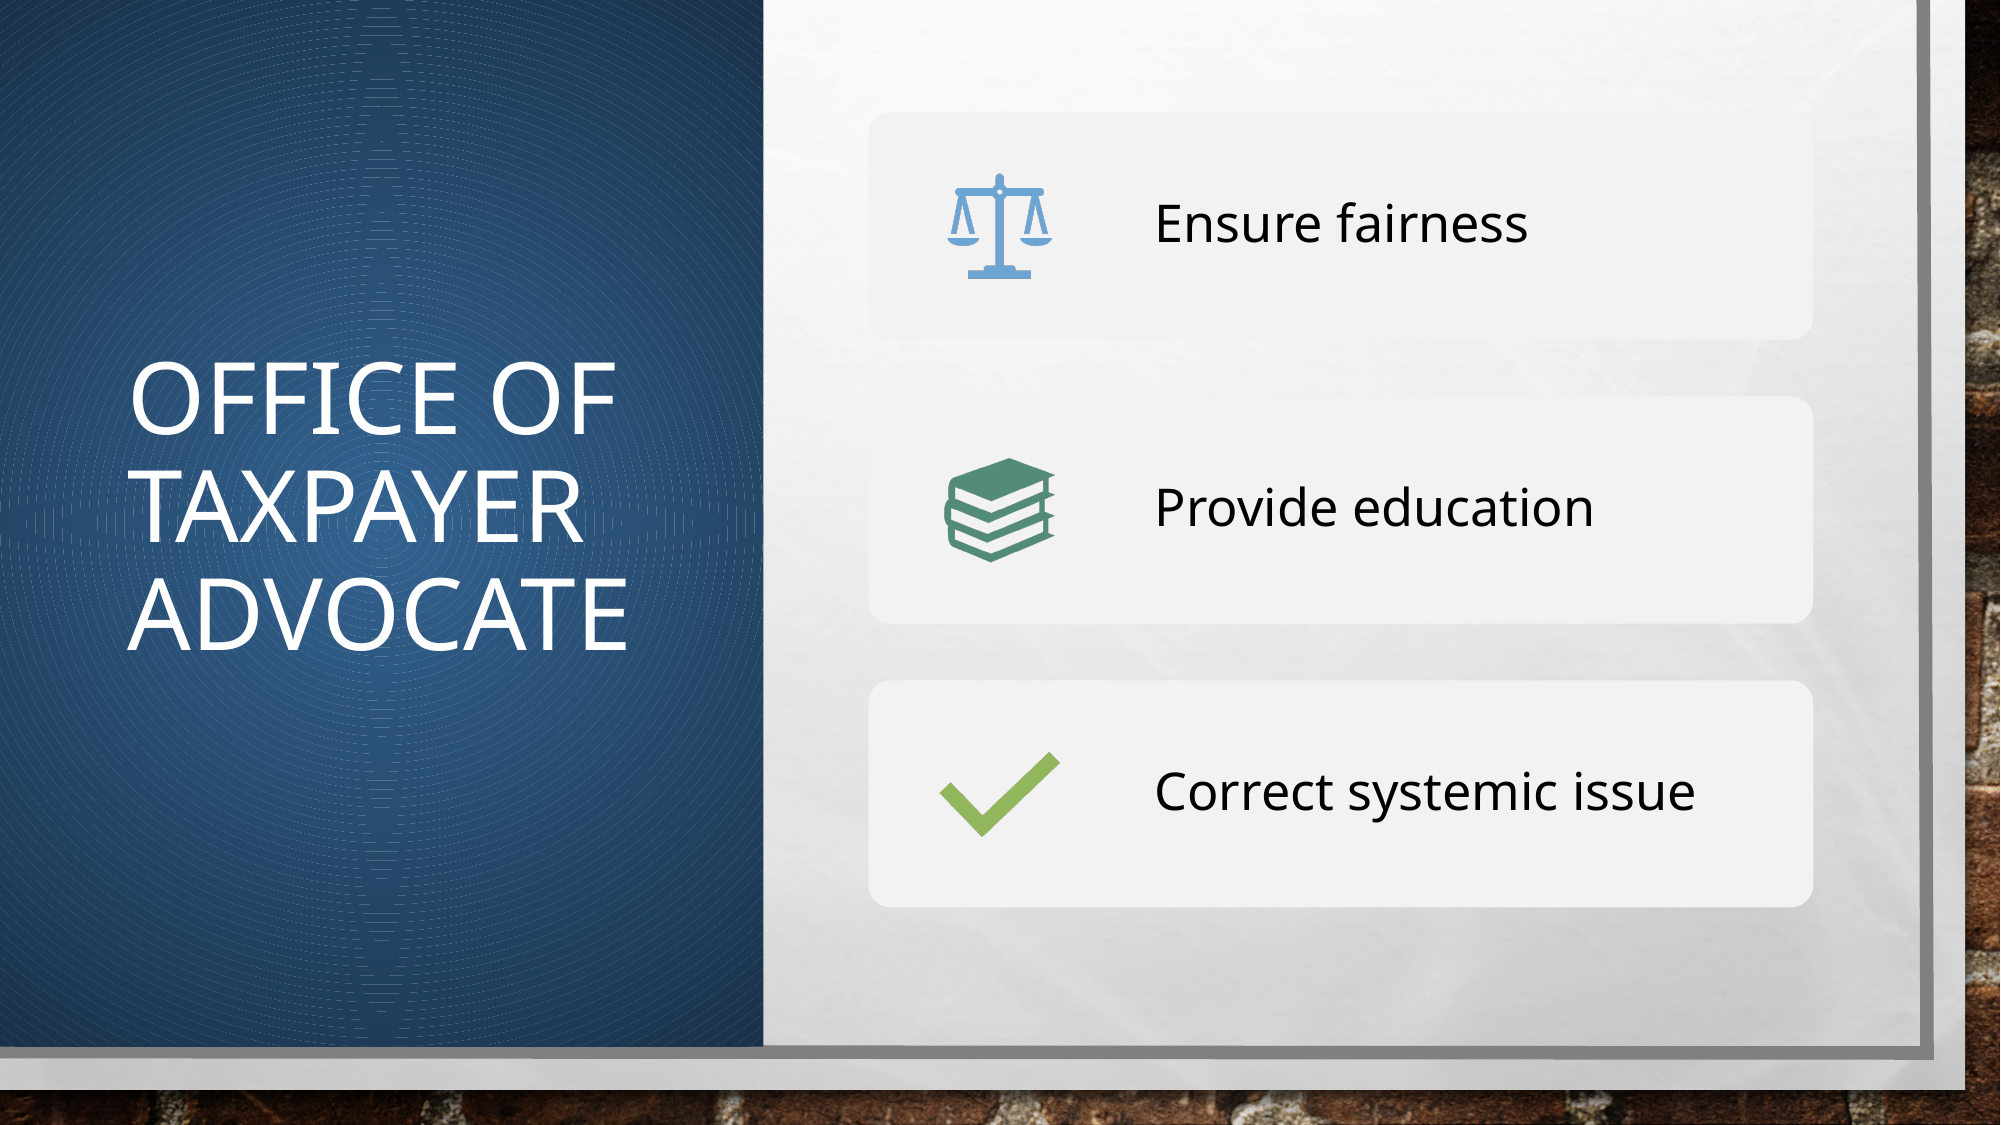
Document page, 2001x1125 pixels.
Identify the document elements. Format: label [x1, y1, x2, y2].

list [868, 112, 1814, 908]
picture [0, 0, 2000, 1125]
